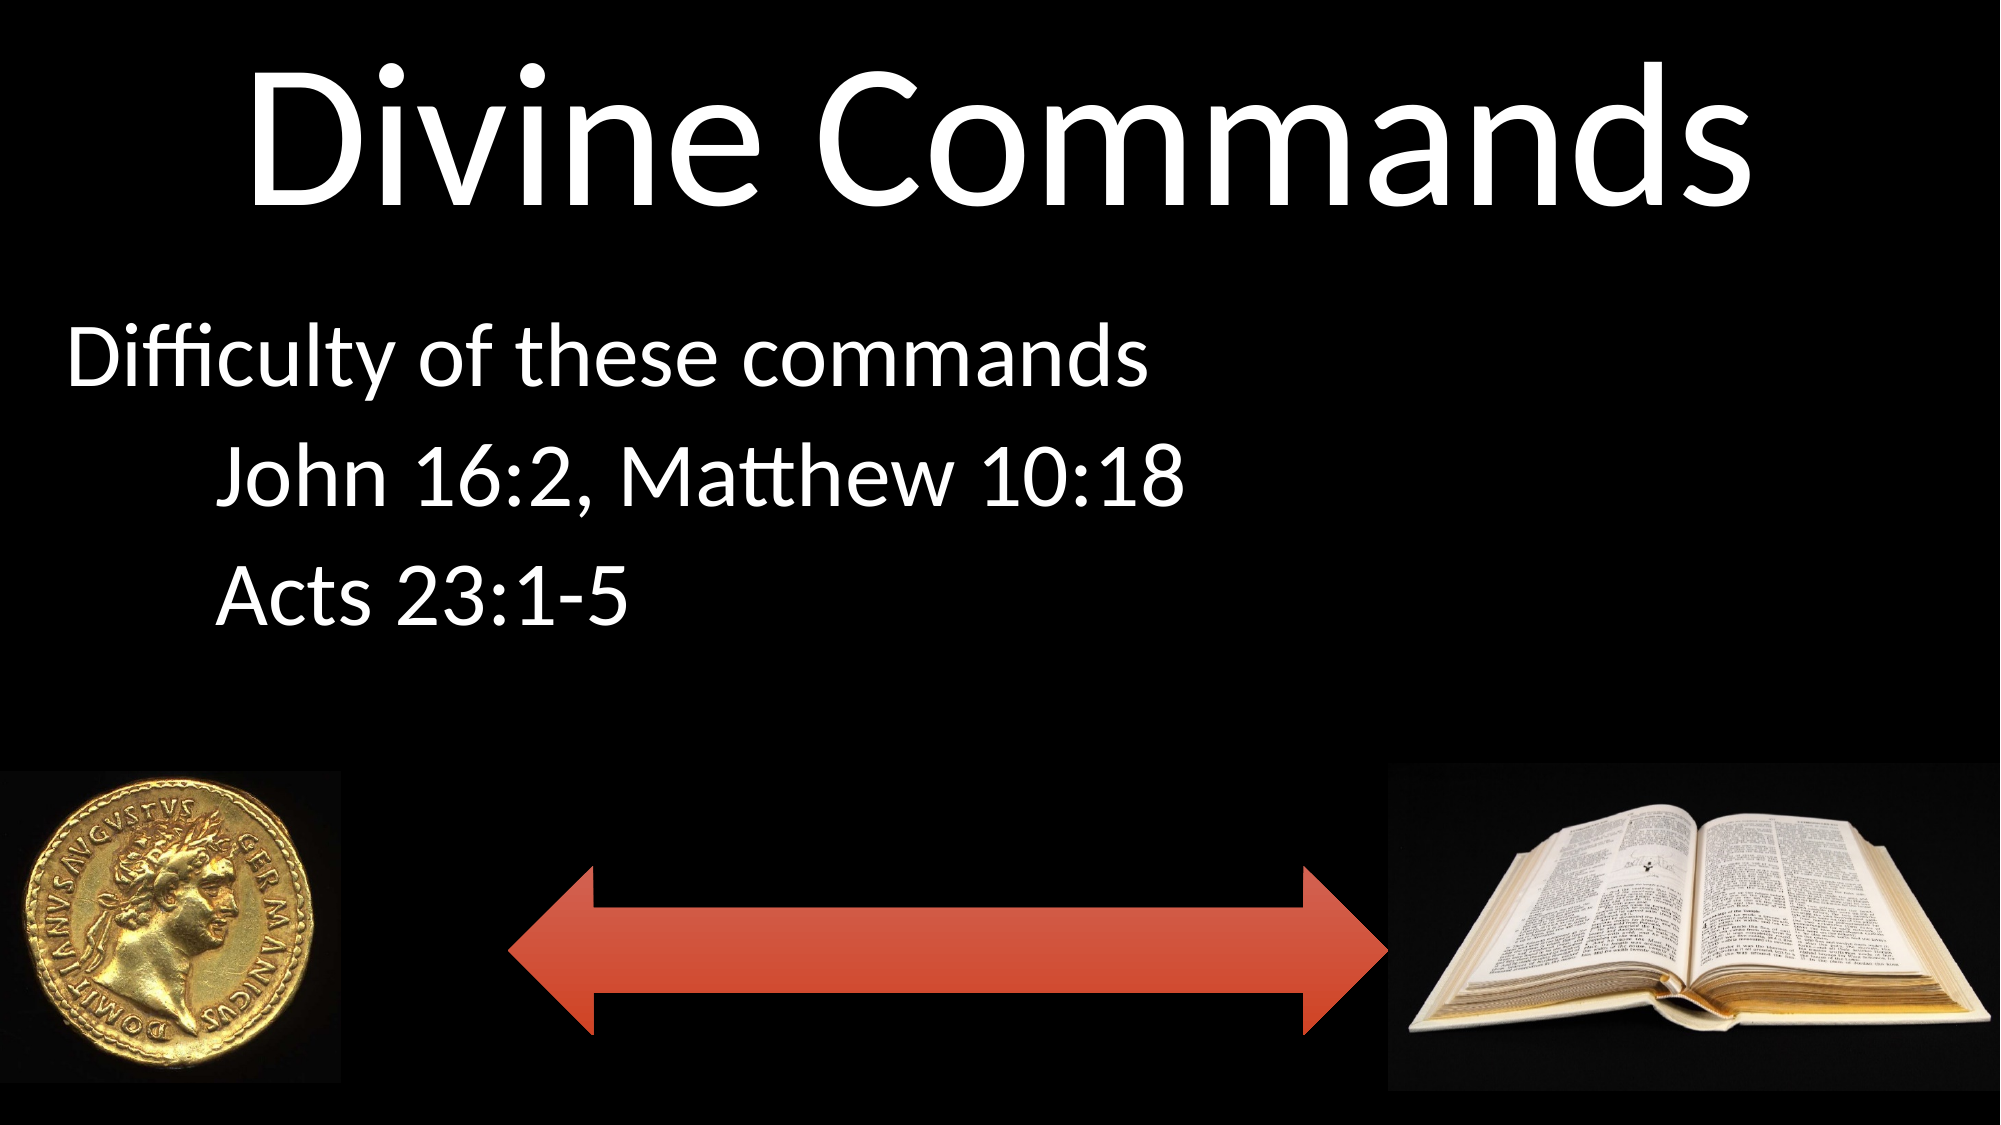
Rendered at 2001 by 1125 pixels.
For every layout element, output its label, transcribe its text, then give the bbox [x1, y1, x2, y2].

text_box [508, 865, 1388, 1036]
title Divine Commands [0, 0, 2000, 278]
picture [1388, 763, 2000, 1091]
picture [0, 771, 341, 1083]
list Difficulty of these commands John 16:2, Matthew 10:18 Acts 23:1-5 [50, 299, 1917, 1014]
